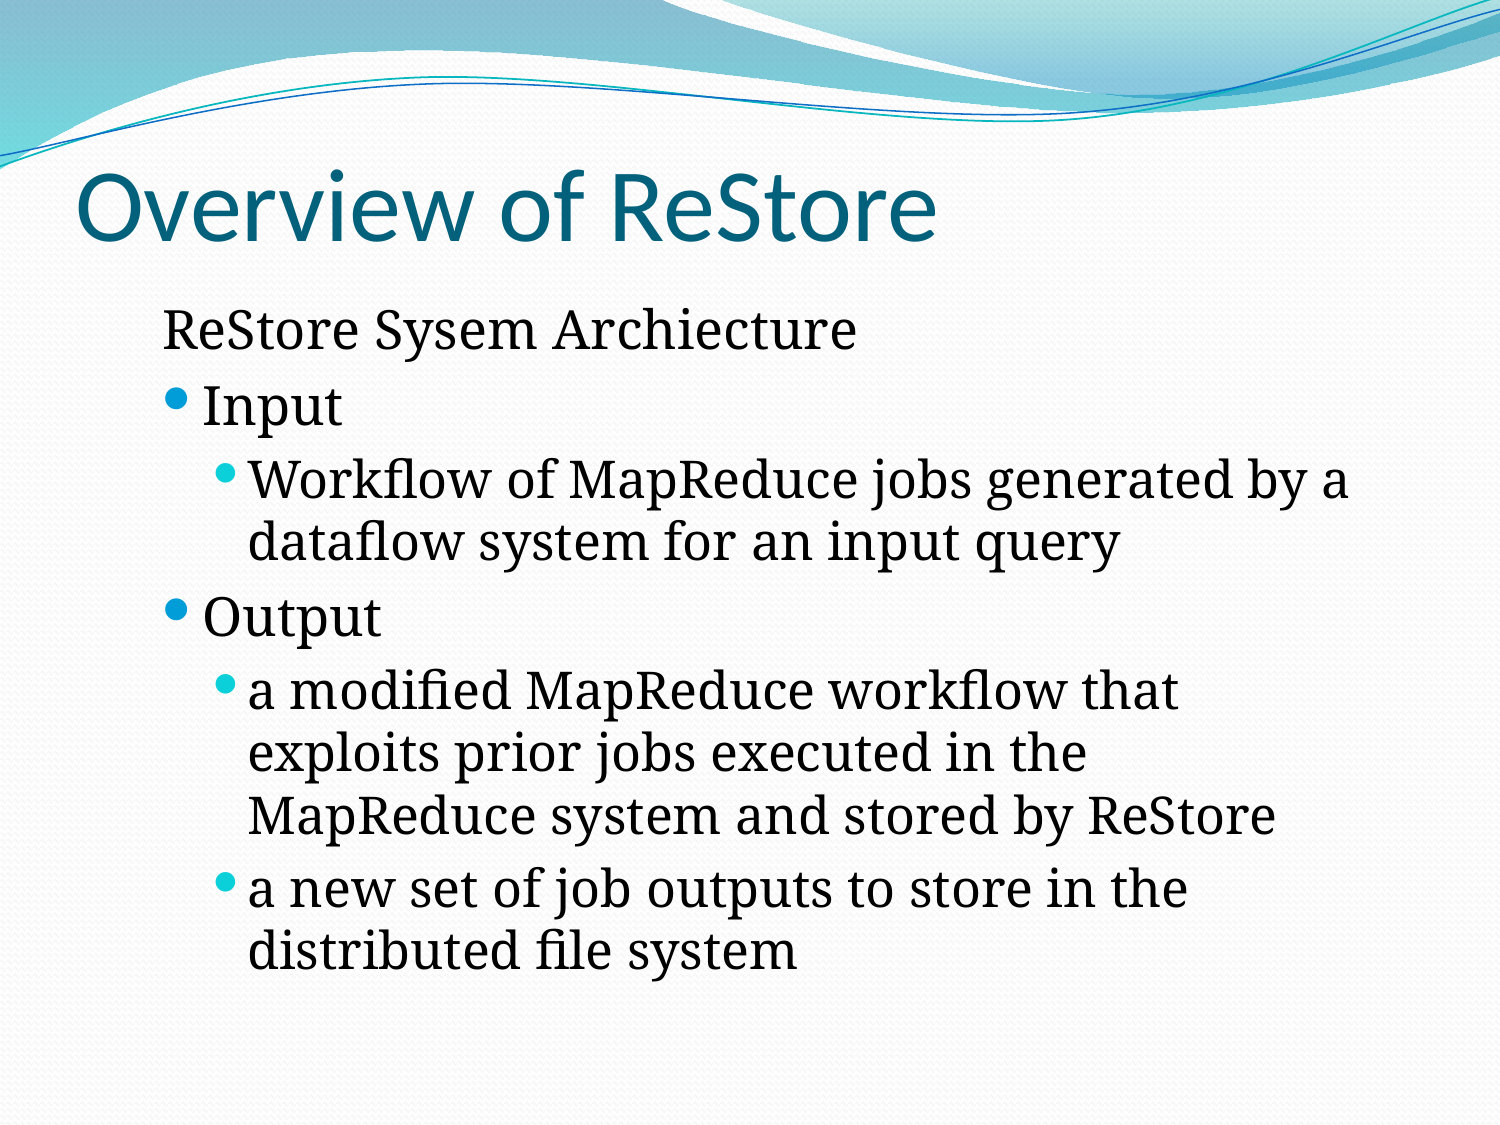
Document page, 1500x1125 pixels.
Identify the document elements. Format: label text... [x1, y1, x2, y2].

list ReStore Sysem Archiecture Input Workflow of MapReduce jobs generated by a dataflow system for an input query Output a modified MapReduce workflow that exploits prior jobs executed in the MapReduce system and stored by ReStore a new set of job outputs to store in the distributed file system [37, 287, 1388, 1008]
title Overview of ReStore [75, 75, 1425, 263]
